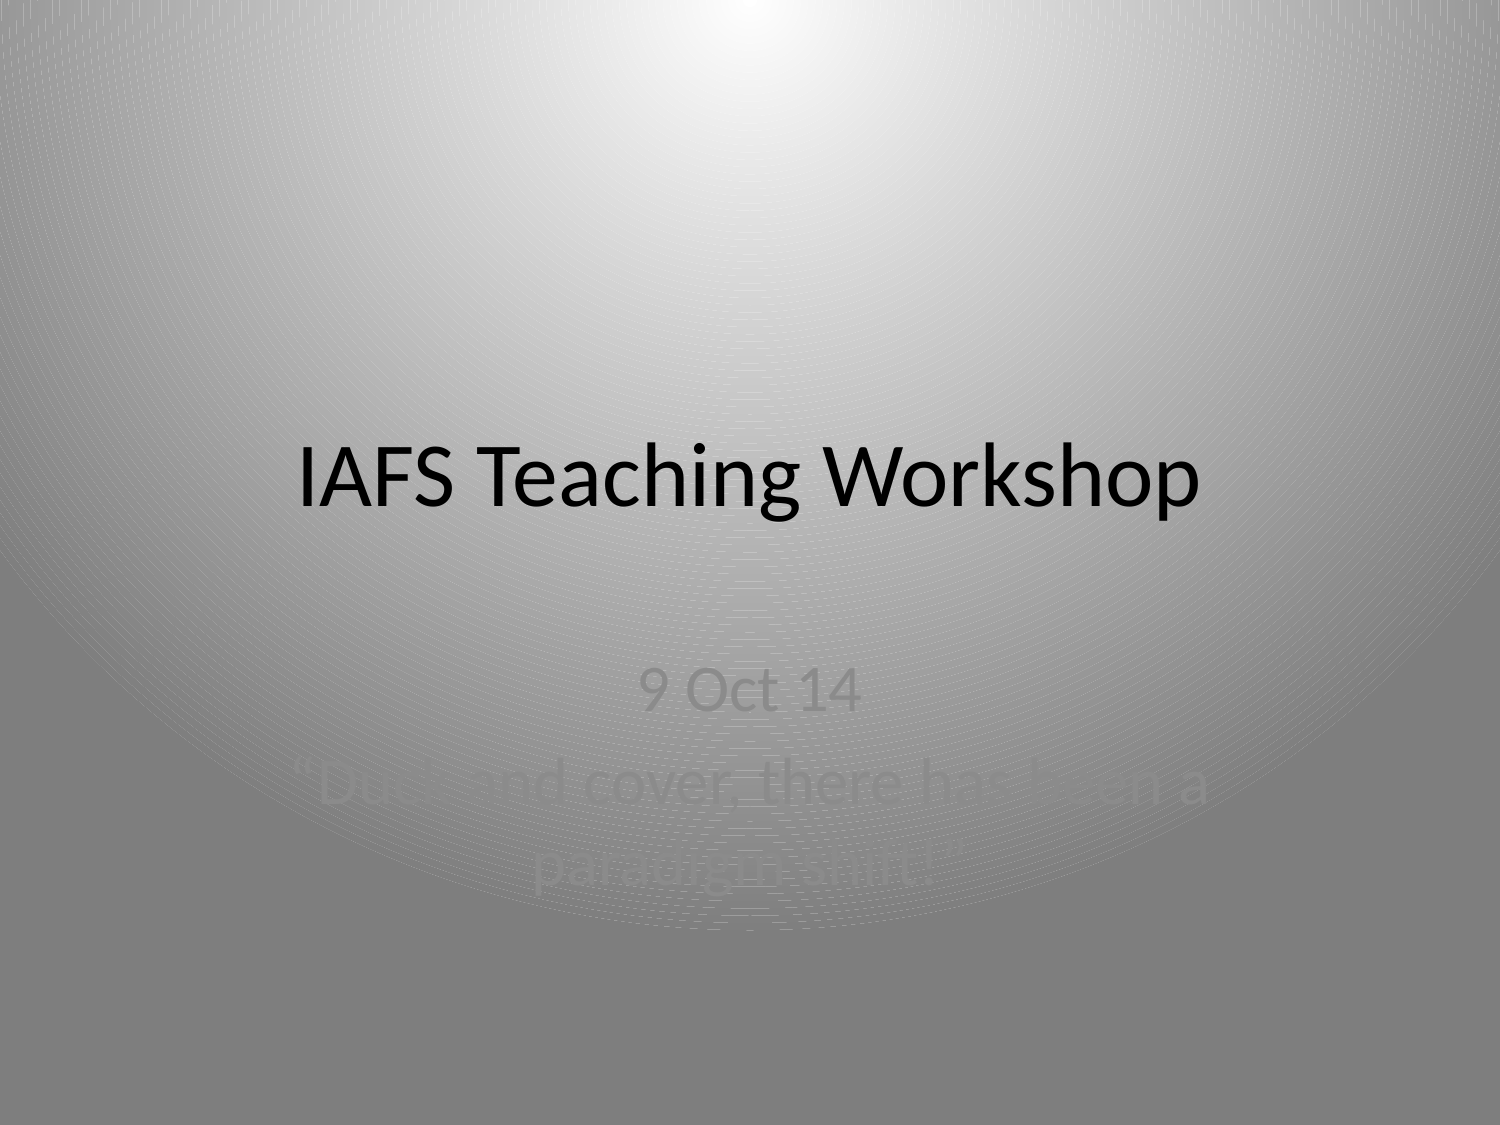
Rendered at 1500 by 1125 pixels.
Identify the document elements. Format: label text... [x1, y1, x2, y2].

title IAFS Teaching Workshop [112, 349, 1388, 591]
subtitle 9 Oct 14 “Duck and cover, there has been a paradigm shift!” [225, 637, 1275, 925]
